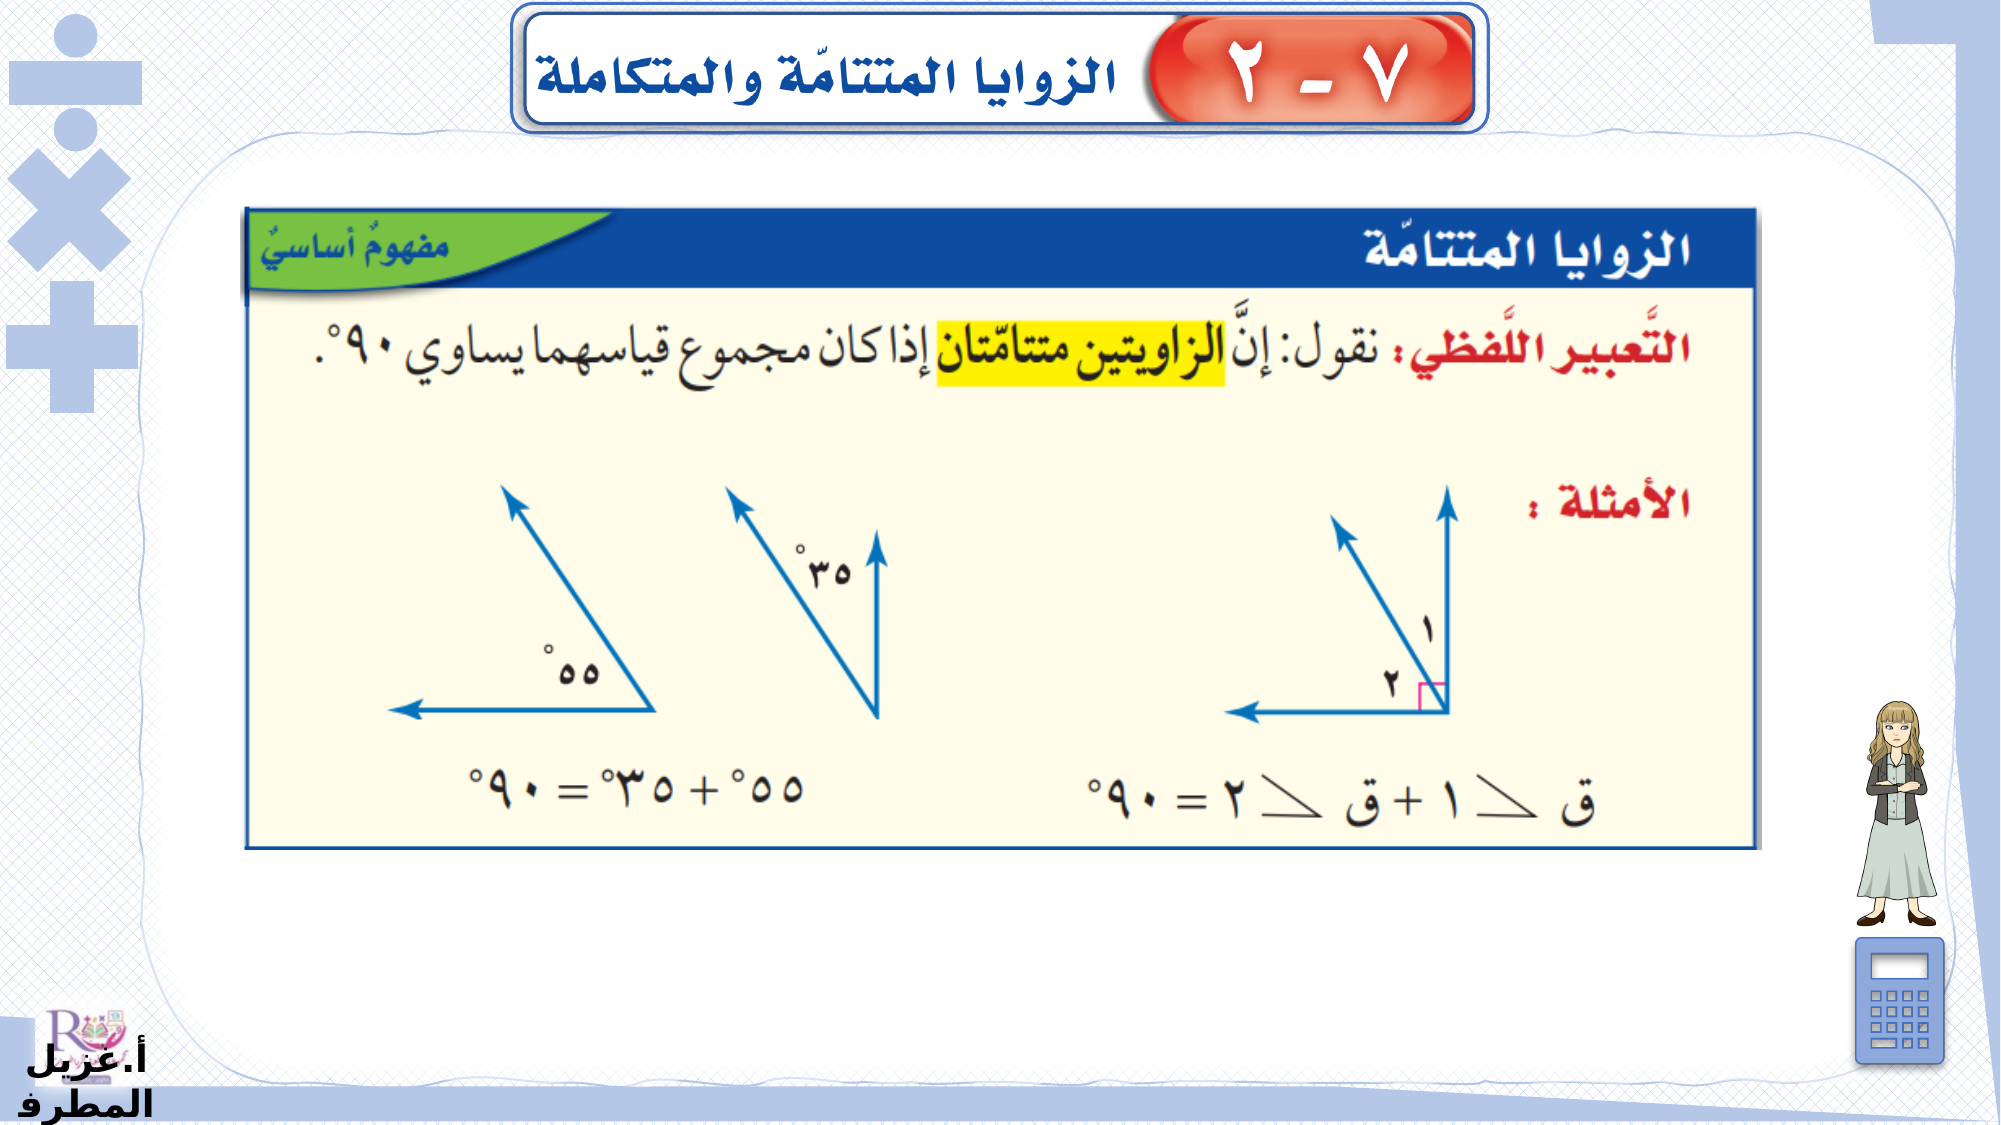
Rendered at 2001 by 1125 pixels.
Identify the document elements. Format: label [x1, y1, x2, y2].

picture [527, 15, 1472, 122]
picture [1824, 700, 1975, 1076]
picture [49, 1005, 124, 1080]
picture [240, 202, 1762, 850]
